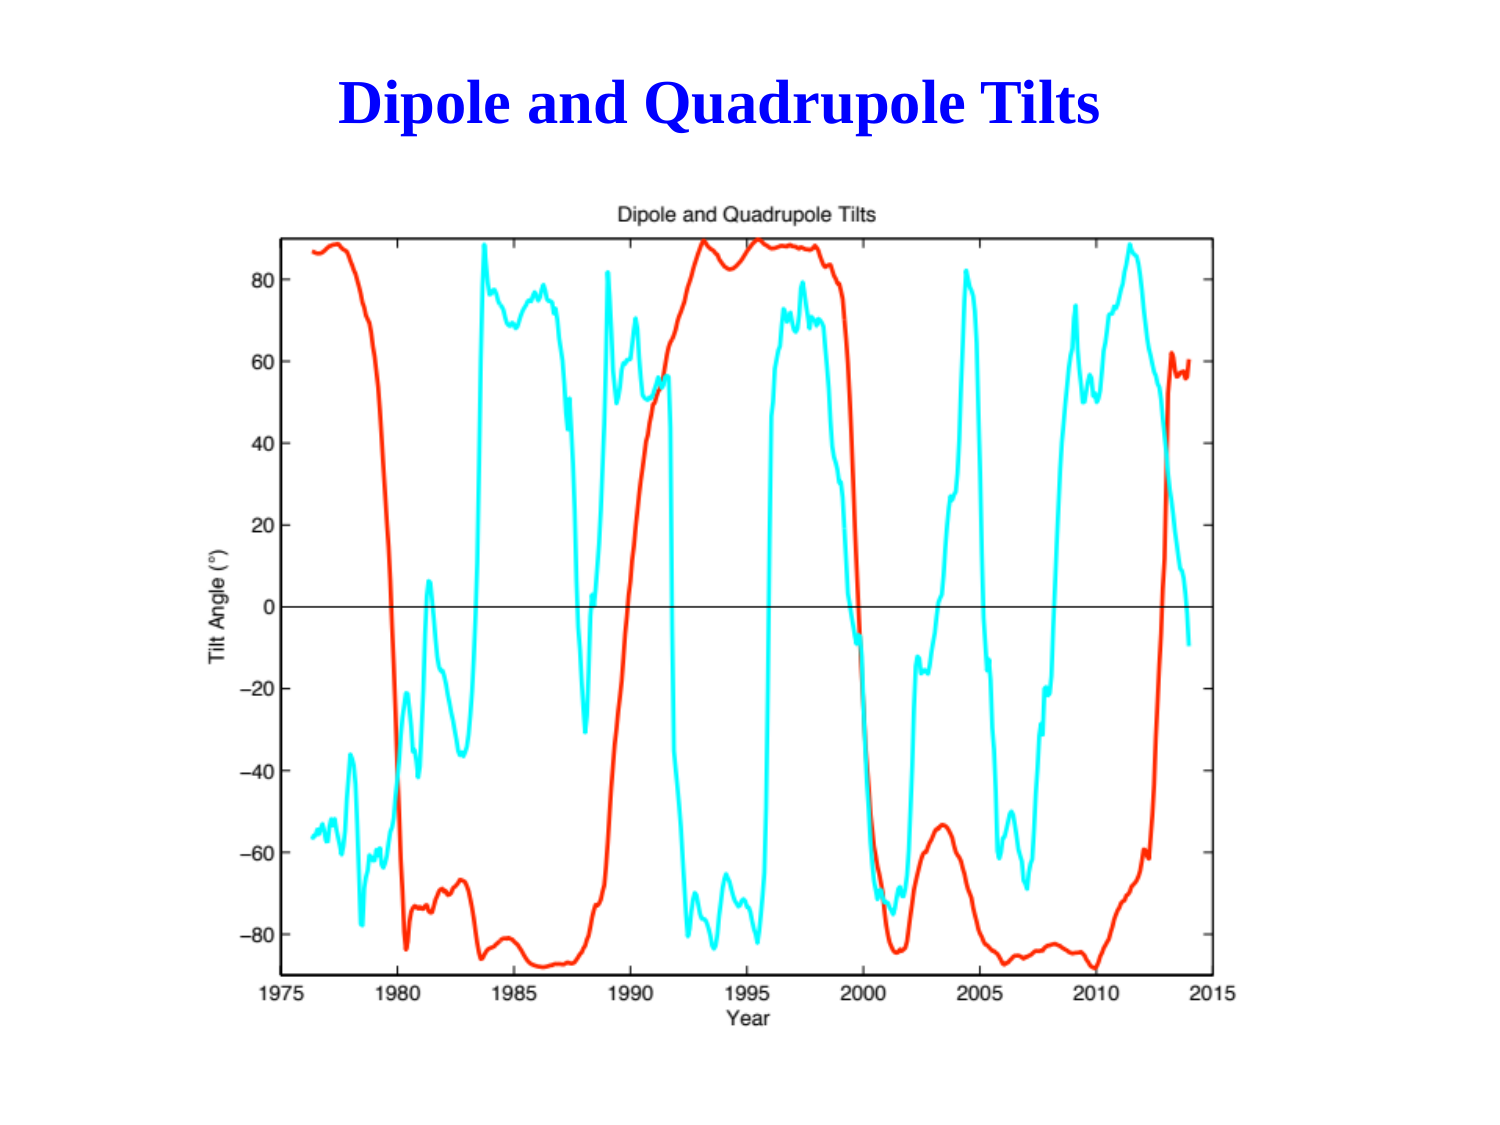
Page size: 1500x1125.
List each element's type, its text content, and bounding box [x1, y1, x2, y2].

text_box Dipole and Quadrupole Tilts [44, 4, 1395, 193]
picture [198, 192, 1243, 1033]
